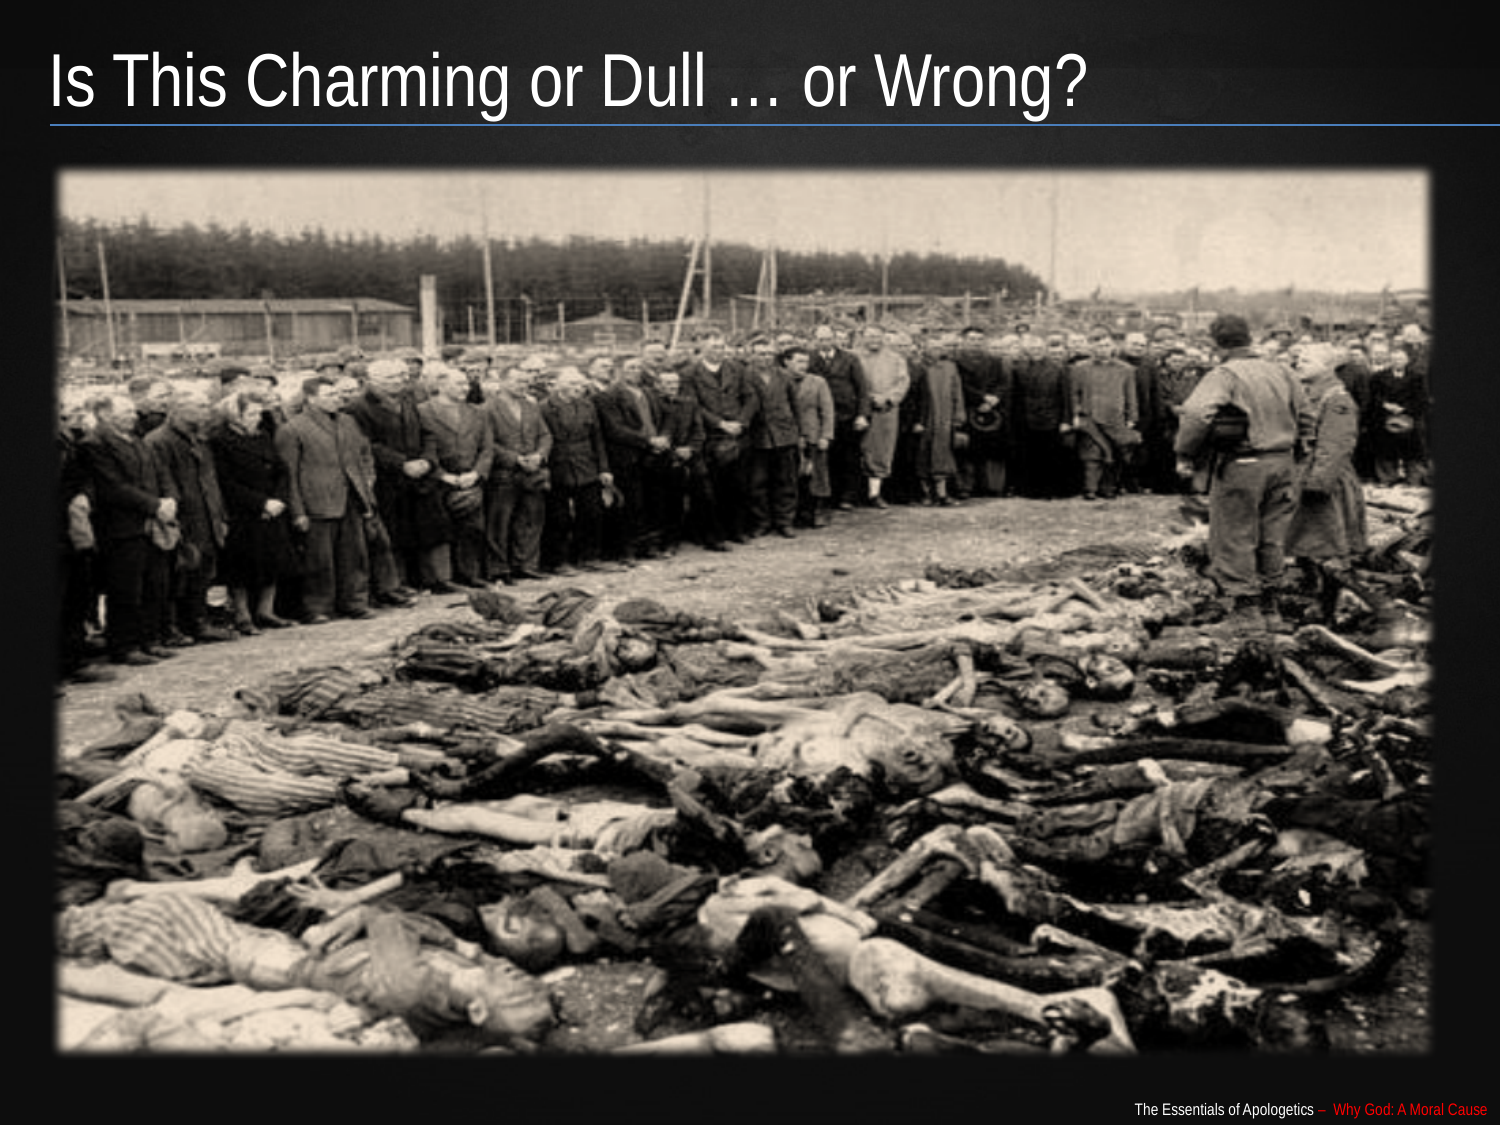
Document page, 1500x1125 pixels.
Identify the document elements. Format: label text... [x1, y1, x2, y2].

text_box Is This Charming or Dull … or Wrong? [33, 24, 1500, 130]
picture [0, 0, 1500, 1125]
